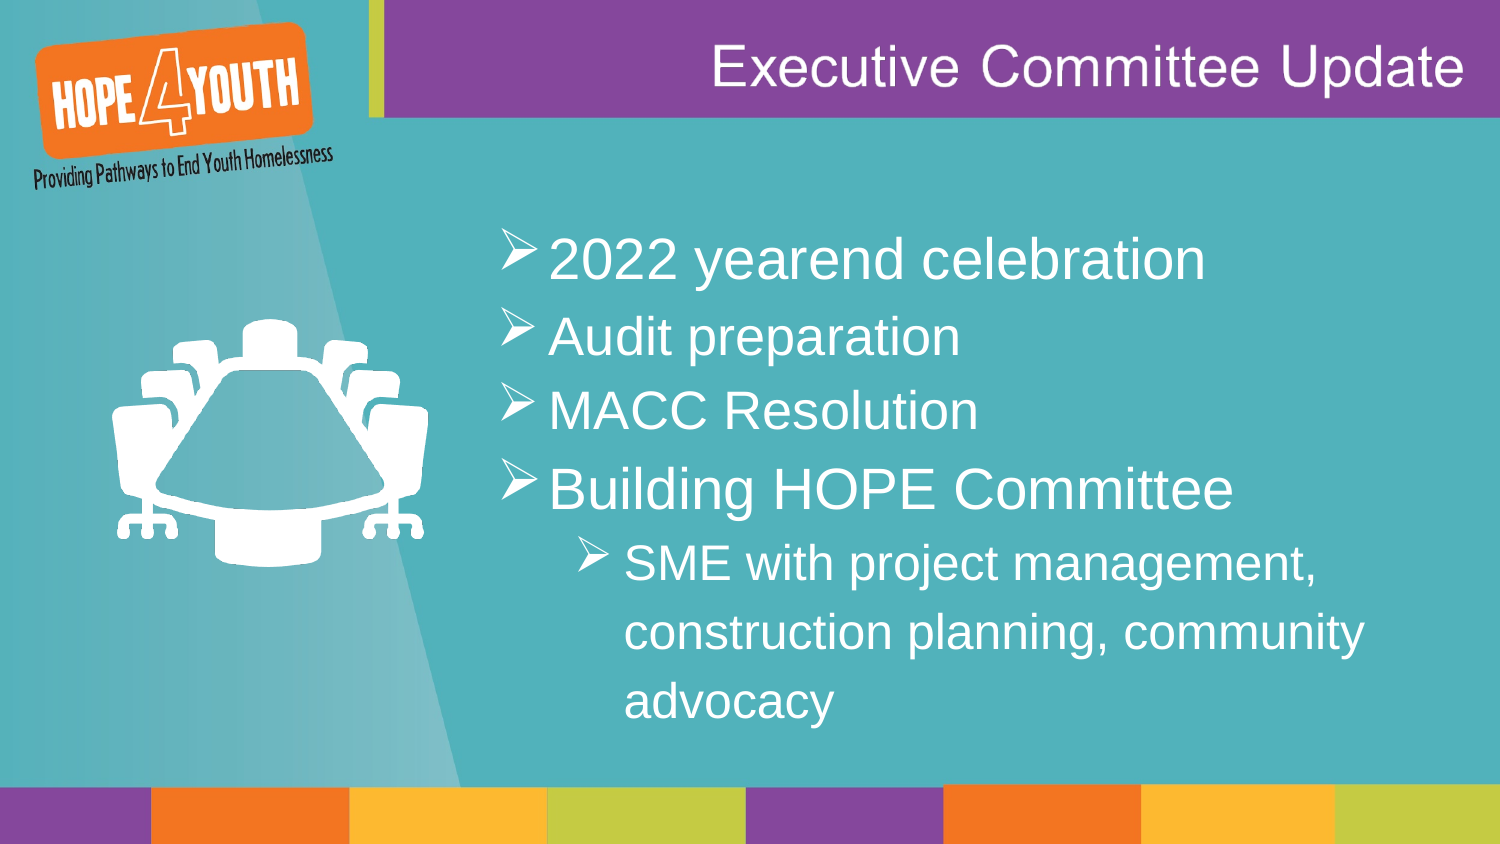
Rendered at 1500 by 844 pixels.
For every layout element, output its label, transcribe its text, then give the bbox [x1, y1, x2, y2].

picture [0, 0, 1500, 844]
title [51, 72, 1449, 167]
list 2022 yearend celebration Audit preparation MACC Resolution Building HOPE Committee SME with project management, construction planning, community advocacy [458, 196, 1437, 707]
